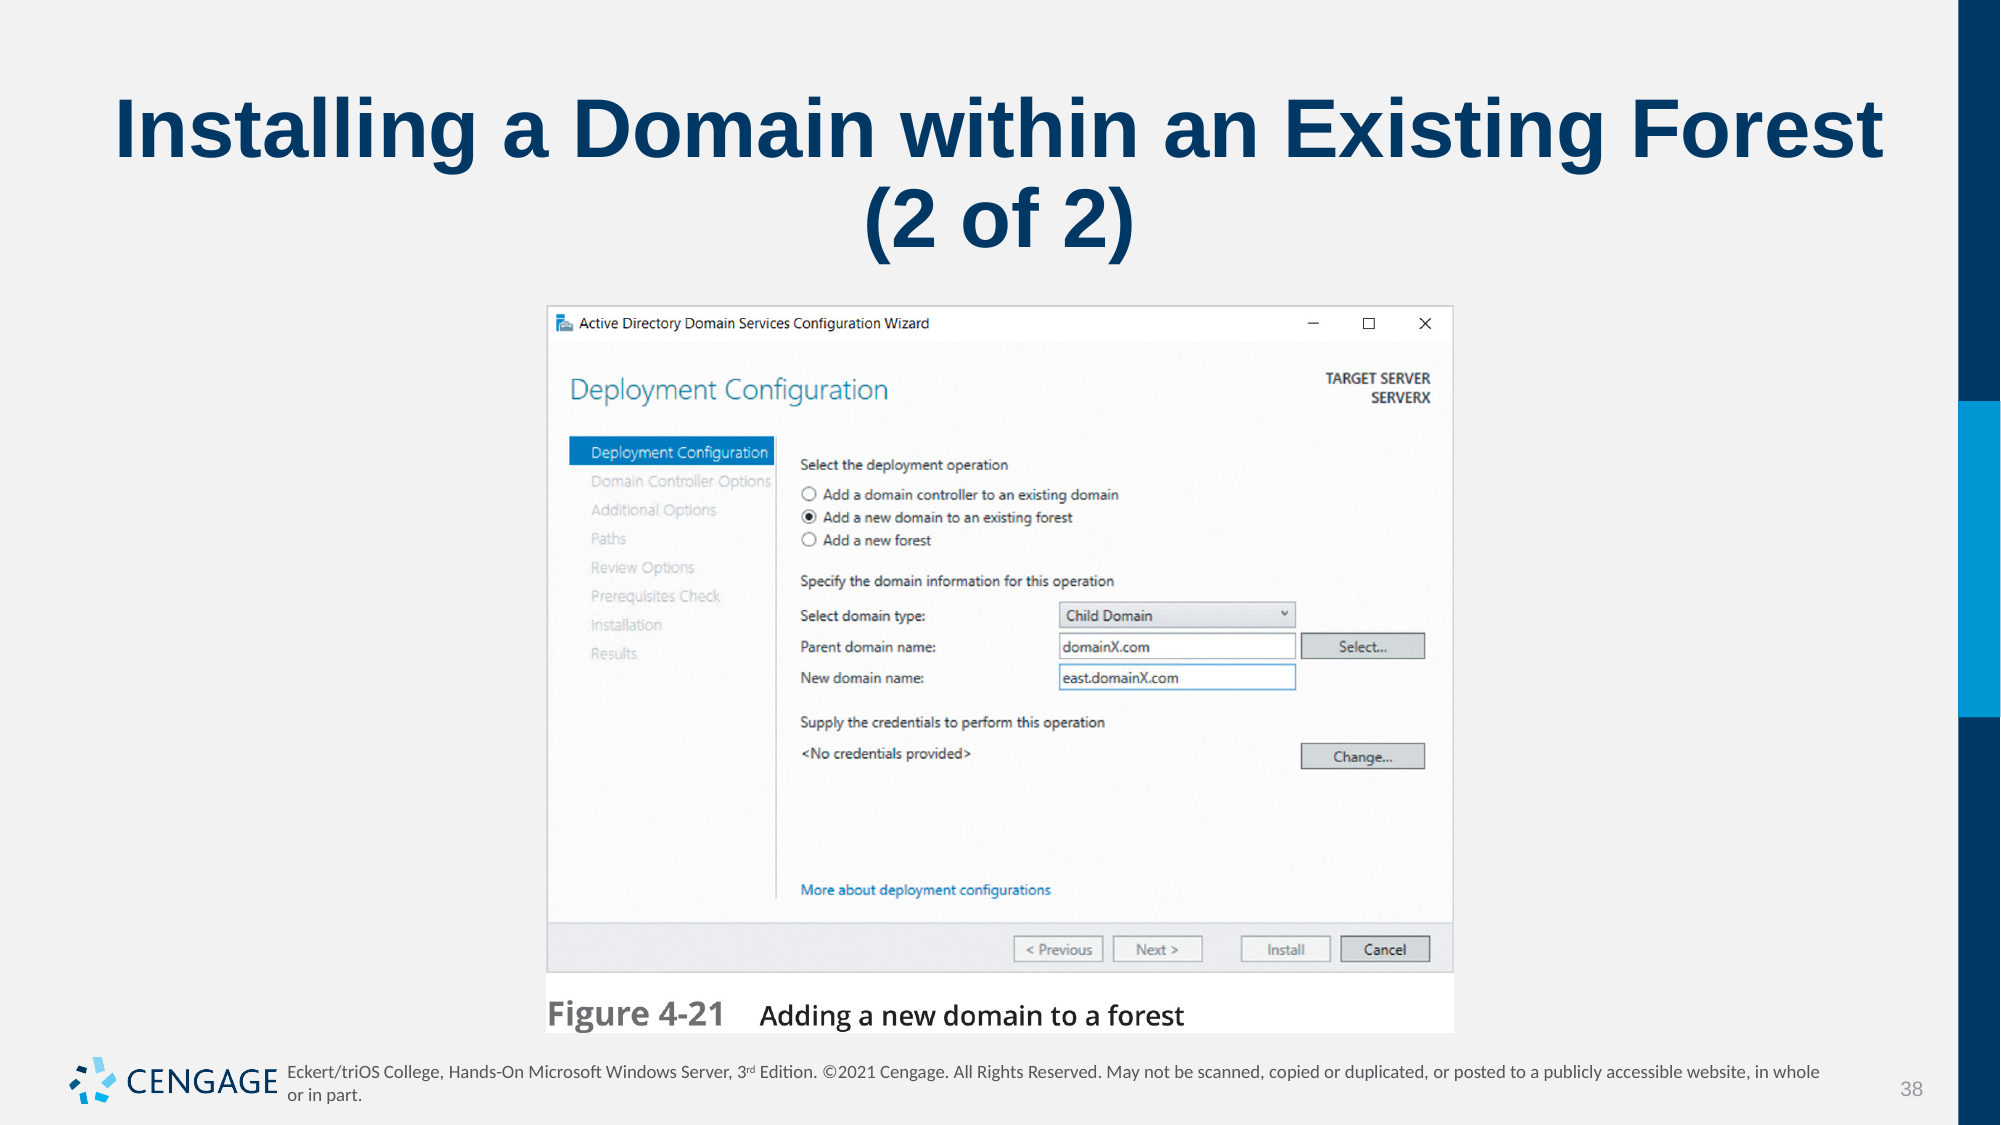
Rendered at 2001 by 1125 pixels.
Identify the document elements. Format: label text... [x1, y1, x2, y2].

title Installing a Domain within an Existing Forest (2 of 2) [78, 77, 1923, 278]
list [546, 305, 1454, 1033]
picture [69, 1057, 277, 1104]
